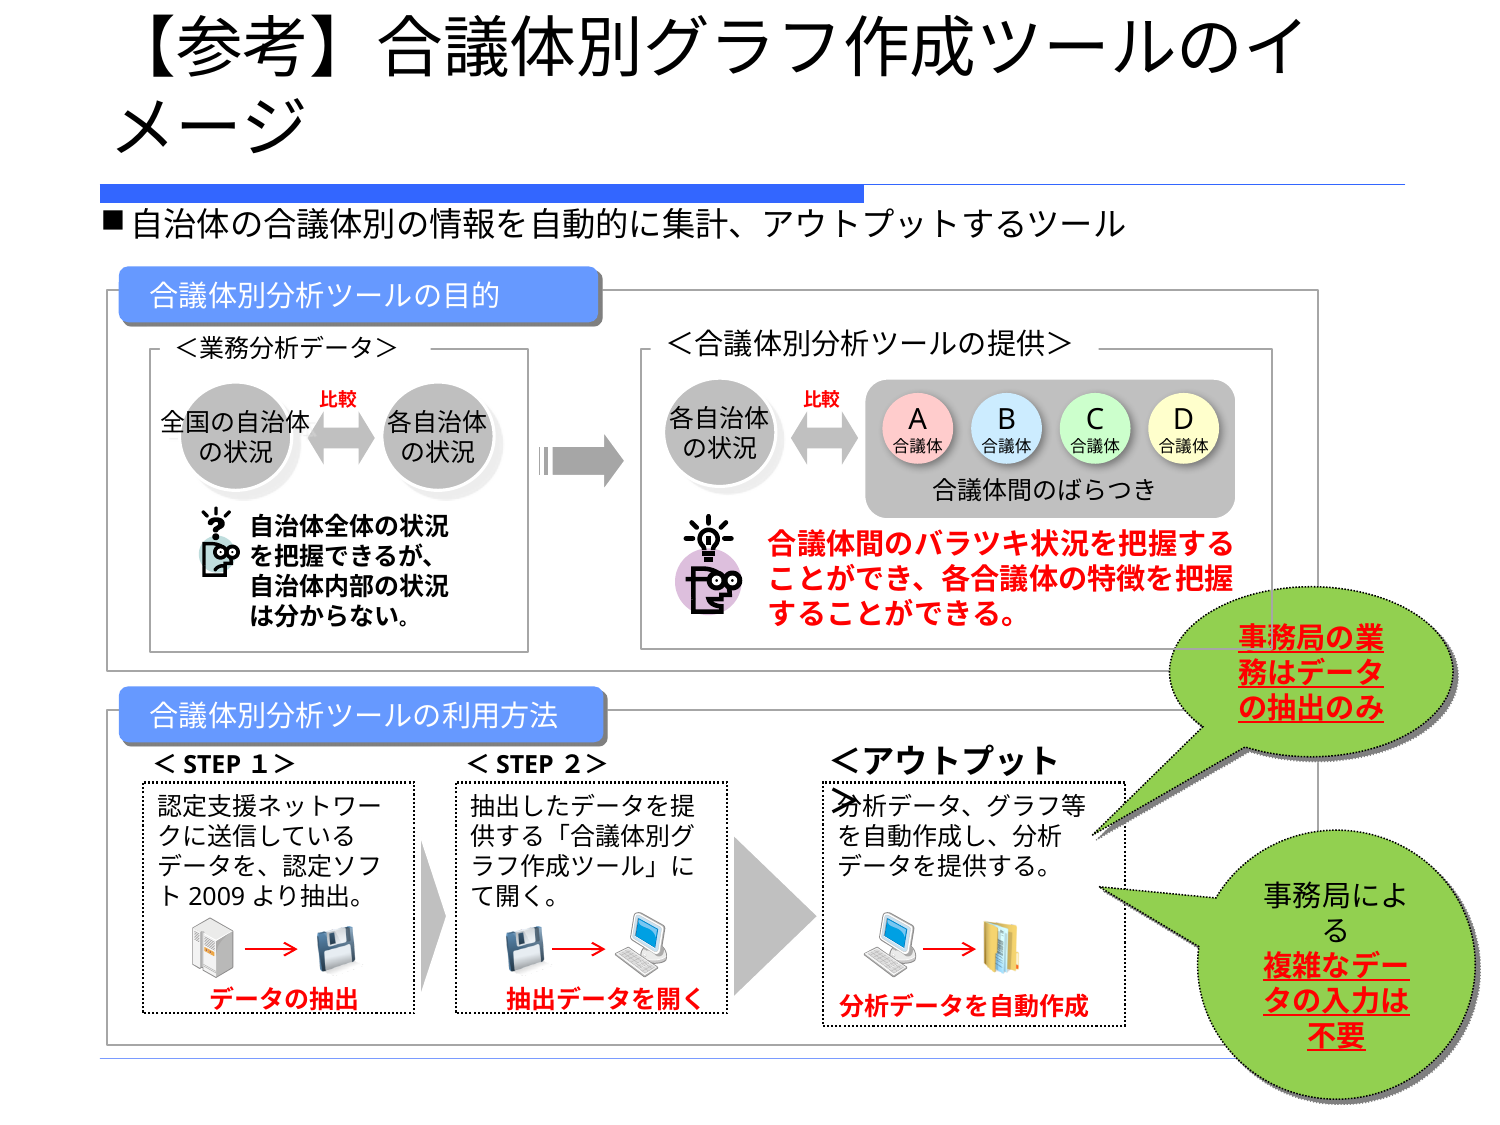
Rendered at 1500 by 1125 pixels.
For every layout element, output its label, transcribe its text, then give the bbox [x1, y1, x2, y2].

picture [192, 917, 234, 979]
text_box 比較 [305, 380, 376, 418]
picture [502, 923, 555, 976]
text_box [150, 348, 529, 653]
text_box D 合議体 [1148, 392, 1220, 464]
title 【参考】合議体別グラフ作成ツールのイメージ [93, 49, 1407, 173]
text_box ＜STEP１＞ [137, 741, 323, 787]
text_box 各自治体 の状況 [663, 378, 776, 487]
text_box [543, 446, 550, 476]
text_box 比較 [788, 380, 860, 418]
text_box 自治体の合議体別の情報を自動的に集計、アウトプットするツール [85, 199, 1424, 252]
text_box [106, 290, 1318, 672]
text_box 自治体全体の状況を把握できるが、自治体内部の状況は分からない。 [234, 502, 483, 638]
text_box 事務局の業務はデータの抽出のみ [1092, 586, 1454, 836]
text_box ＜合議体別分析ツールの提供＞ [650, 318, 1099, 369]
text_box ＜STEP２＞ [450, 741, 636, 787]
text_box 全国の自治体 の状況 [179, 382, 292, 491]
text_box C 合議体 [1059, 392, 1131, 464]
text_box 合議体間のバラツキ状況を把握することができ、各合議体の特徴を把握することができる。 [753, 517, 1253, 638]
text_box [733, 834, 818, 998]
picture [313, 923, 366, 976]
text_box データの抽出 [194, 976, 412, 1022]
text_box 合議体別分析ツールの利用方法 [118, 686, 604, 743]
picture [674, 513, 743, 616]
text_box [420, 834, 447, 998]
text_box 分析データを自動作成 [824, 982, 1166, 1029]
text_box ＜業務分析データ＞ [159, 327, 431, 371]
picture [198, 506, 241, 578]
text_box 合議体別分析ツールの目的 [118, 266, 599, 323]
text_box [790, 418, 859, 465]
text_box 抽出データを開く [491, 976, 732, 1022]
text_box 合議体間のばらつき [917, 467, 1174, 513]
text_box [640, 348, 1273, 649]
text_box [307, 418, 375, 465]
text_box 事務局による 複雑なデータの入力は不要 [1098, 830, 1476, 1100]
text_box 各自治体 の状況 [381, 382, 495, 491]
text_box 抽出したデータを提供する「合議体別グラフ作成ツール」にて開く。 [455, 782, 728, 1014]
picture [614, 911, 668, 978]
text_box [551, 431, 625, 491]
picture [863, 911, 917, 978]
text_box ＜アウトプット＞ [813, 732, 1096, 828]
picture [970, 916, 1030, 976]
text_box [106, 710, 1318, 1045]
